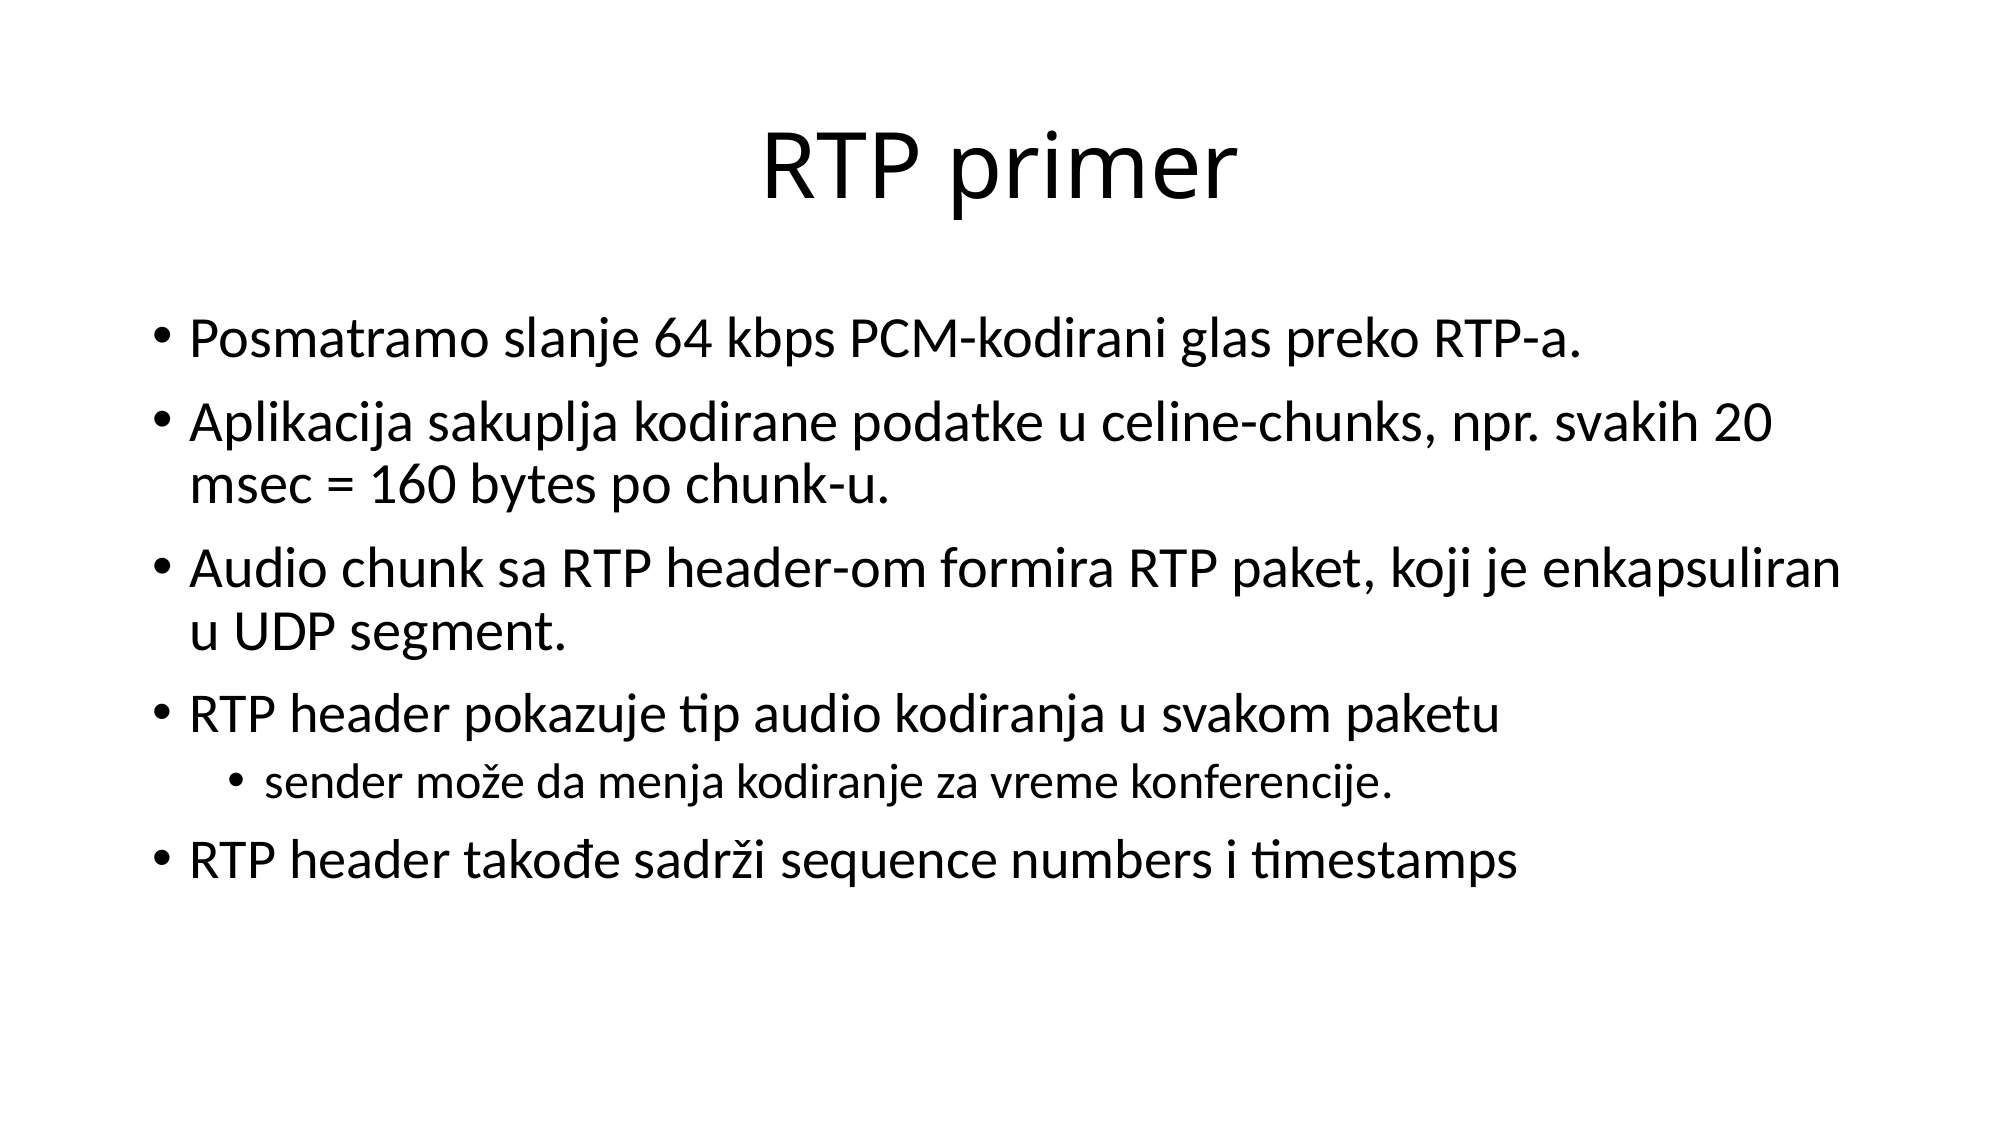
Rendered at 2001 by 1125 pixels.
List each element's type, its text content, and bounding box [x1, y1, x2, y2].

title RTP primer [137, 59, 1863, 278]
list Posmatramo slanje 64 kbps PCM-kodirani glas preko RTP-a. Aplikacija sakuplja kodirane podatke u celine-chunks, npr. svakih 20 msec = 160 bytes po chunk-u. Audio chunk sa RTP header-om formira RTP paket, koji je enkapsuliran u UDP segment. RTP header pokazuje tip audio kodiranja u svakom paketu sender može da menja kodiranje za vreme konferencije. RTP header takođe sadrži sequence numbers i timestamps [137, 299, 1863, 1014]
